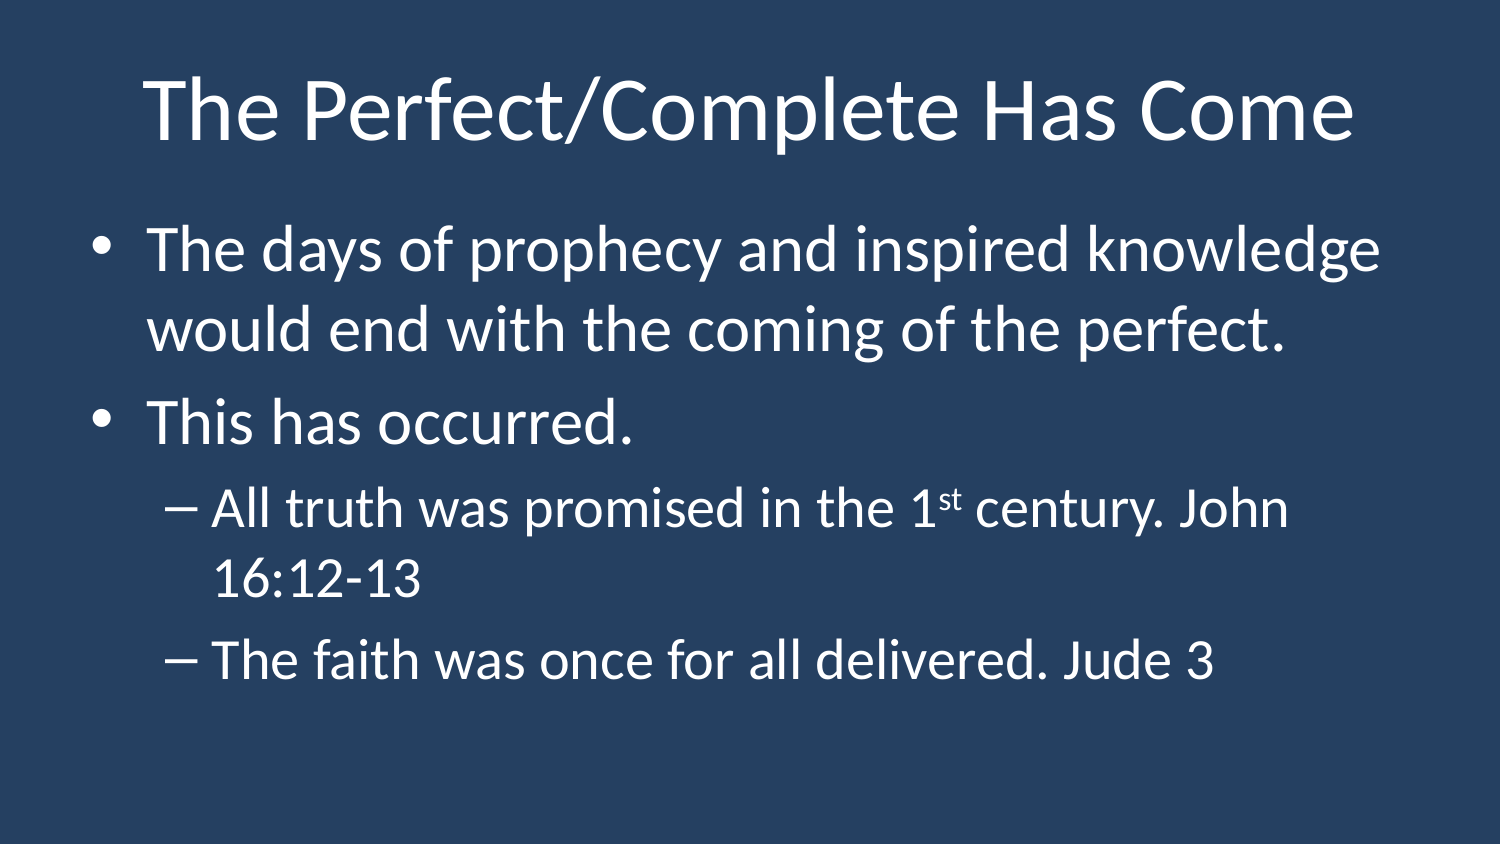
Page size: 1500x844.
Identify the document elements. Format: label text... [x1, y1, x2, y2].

list The days of prophecy and inspired knowledge would end with the coming of the perfect. This has occurred. All truth was promised in the 1st century. John 16:12-13 The faith was once for all delivered. Jude 3 [75, 196, 1425, 754]
title The Perfect/Complete Has Come [75, 33, 1425, 175]
